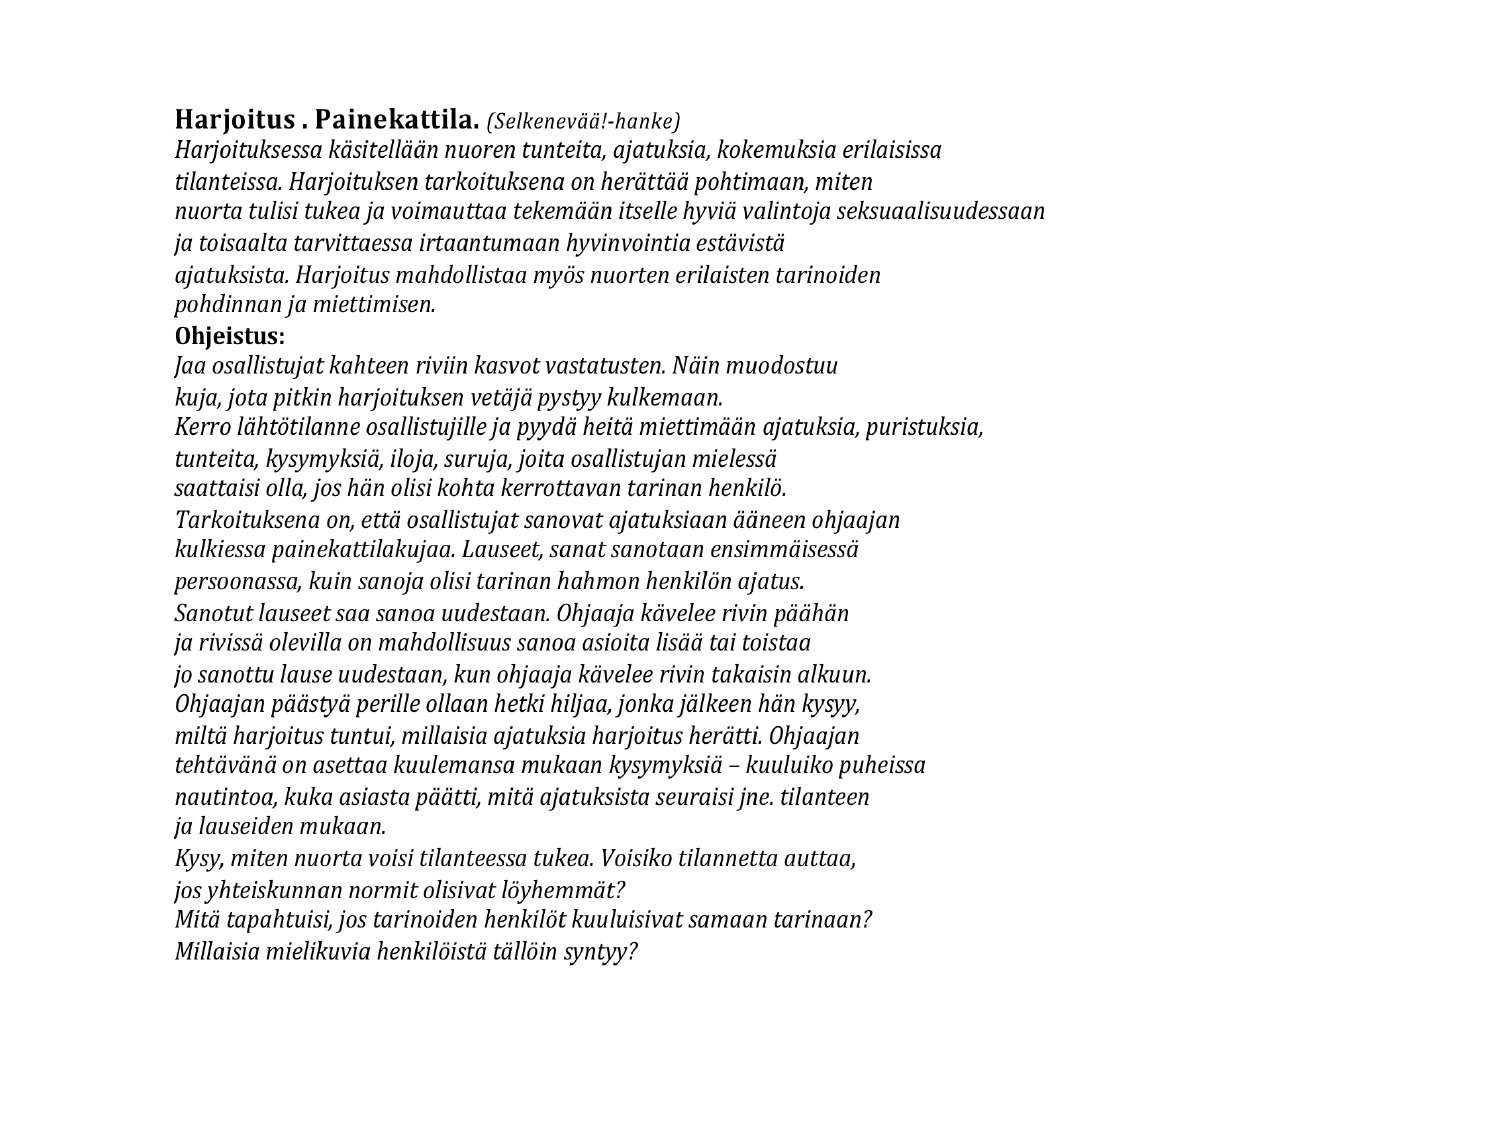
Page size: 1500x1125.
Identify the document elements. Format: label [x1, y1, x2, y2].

picture [174, 99, 1338, 1038]
